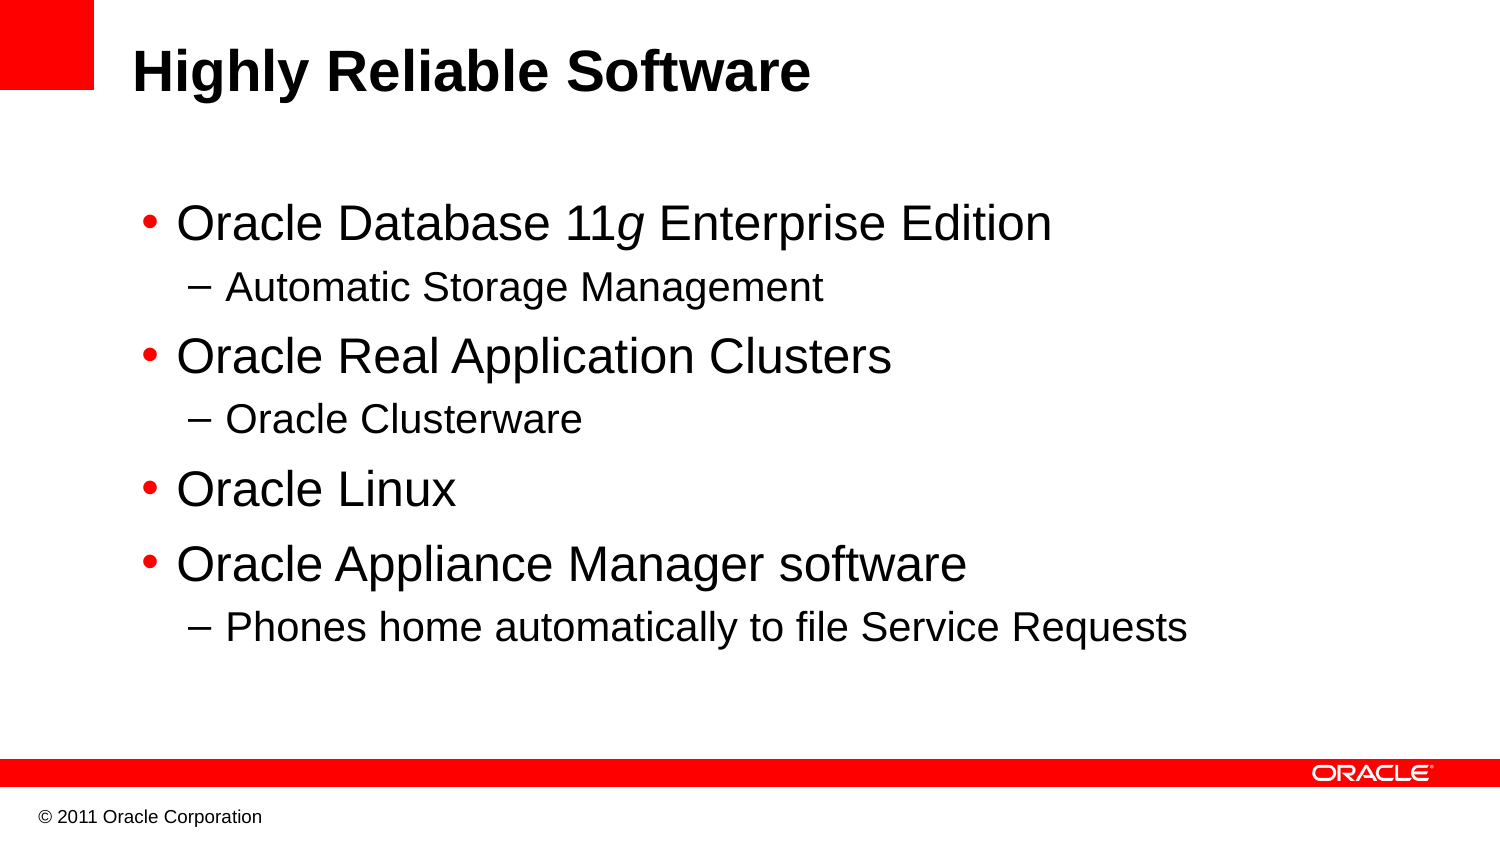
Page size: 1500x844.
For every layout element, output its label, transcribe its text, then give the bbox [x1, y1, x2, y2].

picture [0, 759, 1500, 787]
text_box © 2011 Oracle Corporation [38, 804, 1168, 828]
list Oracle Database 11g Enterprise Edition Automatic Storage Management Oracle Real Application Clusters Oracle Clusterware Oracle Linux Oracle Appliance Manager software Phones home automatically to file Service Requests [141, 190, 1439, 732]
title Highly Reliable Software [132, 33, 1467, 107]
